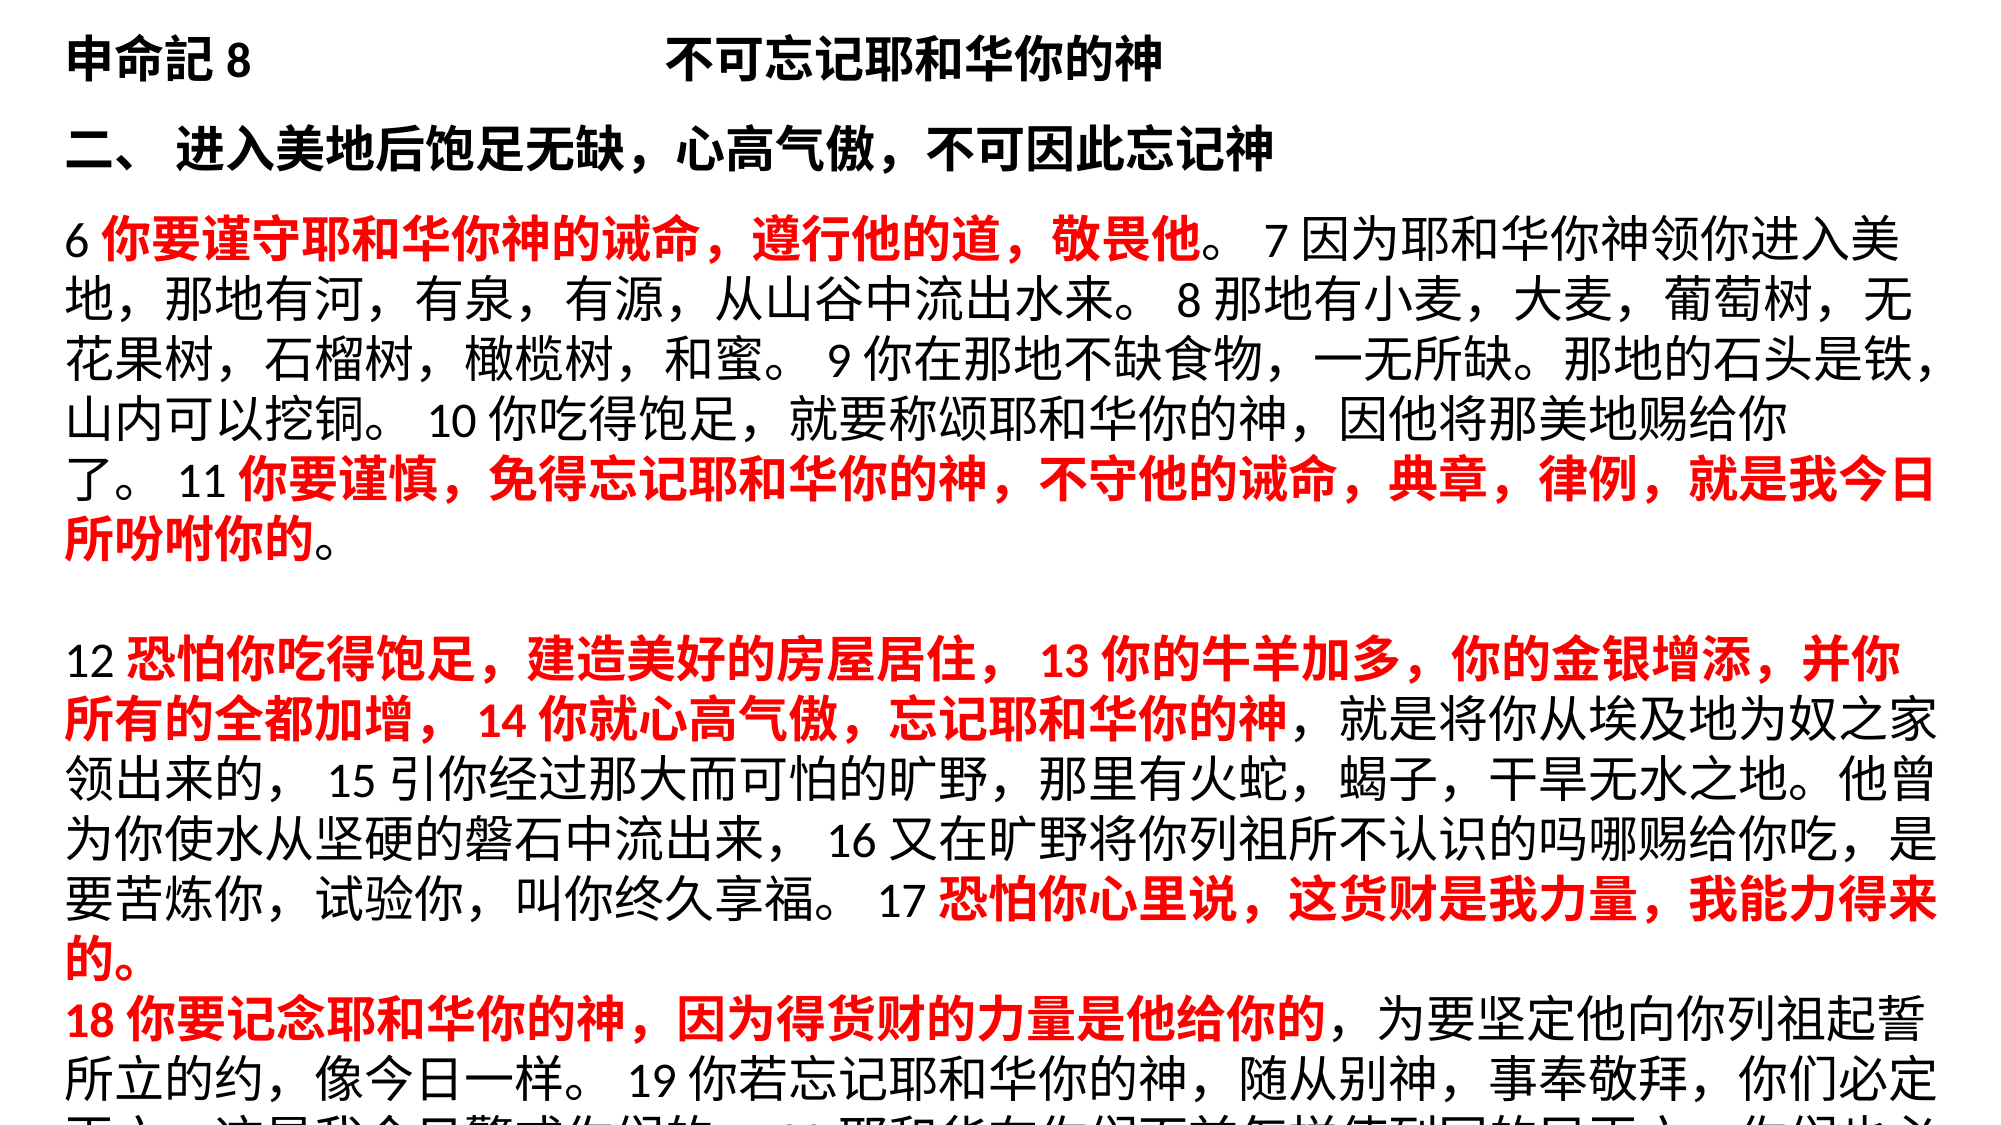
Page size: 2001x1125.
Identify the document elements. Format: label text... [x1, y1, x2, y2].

text_box 申命記8 不可忘记耶和华你的神 二、 进入美地后饱足无缺，心高气傲，不可因此忘记神 6你要谨守耶和华你神的诫命，遵行他的道，敬畏他。7因为耶和华你神领你进入美地，那地有河，有泉，有源，从山谷中流出水来。8那地有小麦，大麦，葡萄树，无花果树，石榴树，橄榄树，和蜜。9你在那地不缺食物，一无所缺。那地的石头是铁，山内可以挖铜。10你吃得饱足，就要称颂耶和华你的神，因他将那美地赐给你了。11你要谨慎，免得忘记耶和华你的神，不守他的诫命，典章，律例，就是我今日所吩咐你的。 12恐怕你吃得饱足，建造美好的房屋居住，13你的牛羊加多，你的金银增添，并你所有的全都加增，14你就心高气傲，忘记耶和华你的神，就是将你从埃及地为奴之家领出来的，15引你经过那大而可怕的旷野，那里有火蛇，蝎子，干旱无水之地。他曾为你使水从坚硬的磐石中流出来，16又在旷野将你列祖所不认识的吗哪赐给你吃，是要苦炼你，试验你，叫你终久享福。17恐怕你心里说，这货财是我力量，我能力得来的。 18你要记念耶和华你的神，因为得货财的力量是他给你的，为要坚定他向你列祖起誓所立的约，像今日一样。19你若忘记耶和华你的神，随从别神，事奉敬拜，你们必定灭亡。这是我今日警戒你们的。20耶和华在你们面前怎样使列国的民灭亡，你们也必照样灭亡，因为你们不听从耶和华你们神的话。 [49, 20, 1957, 1125]
